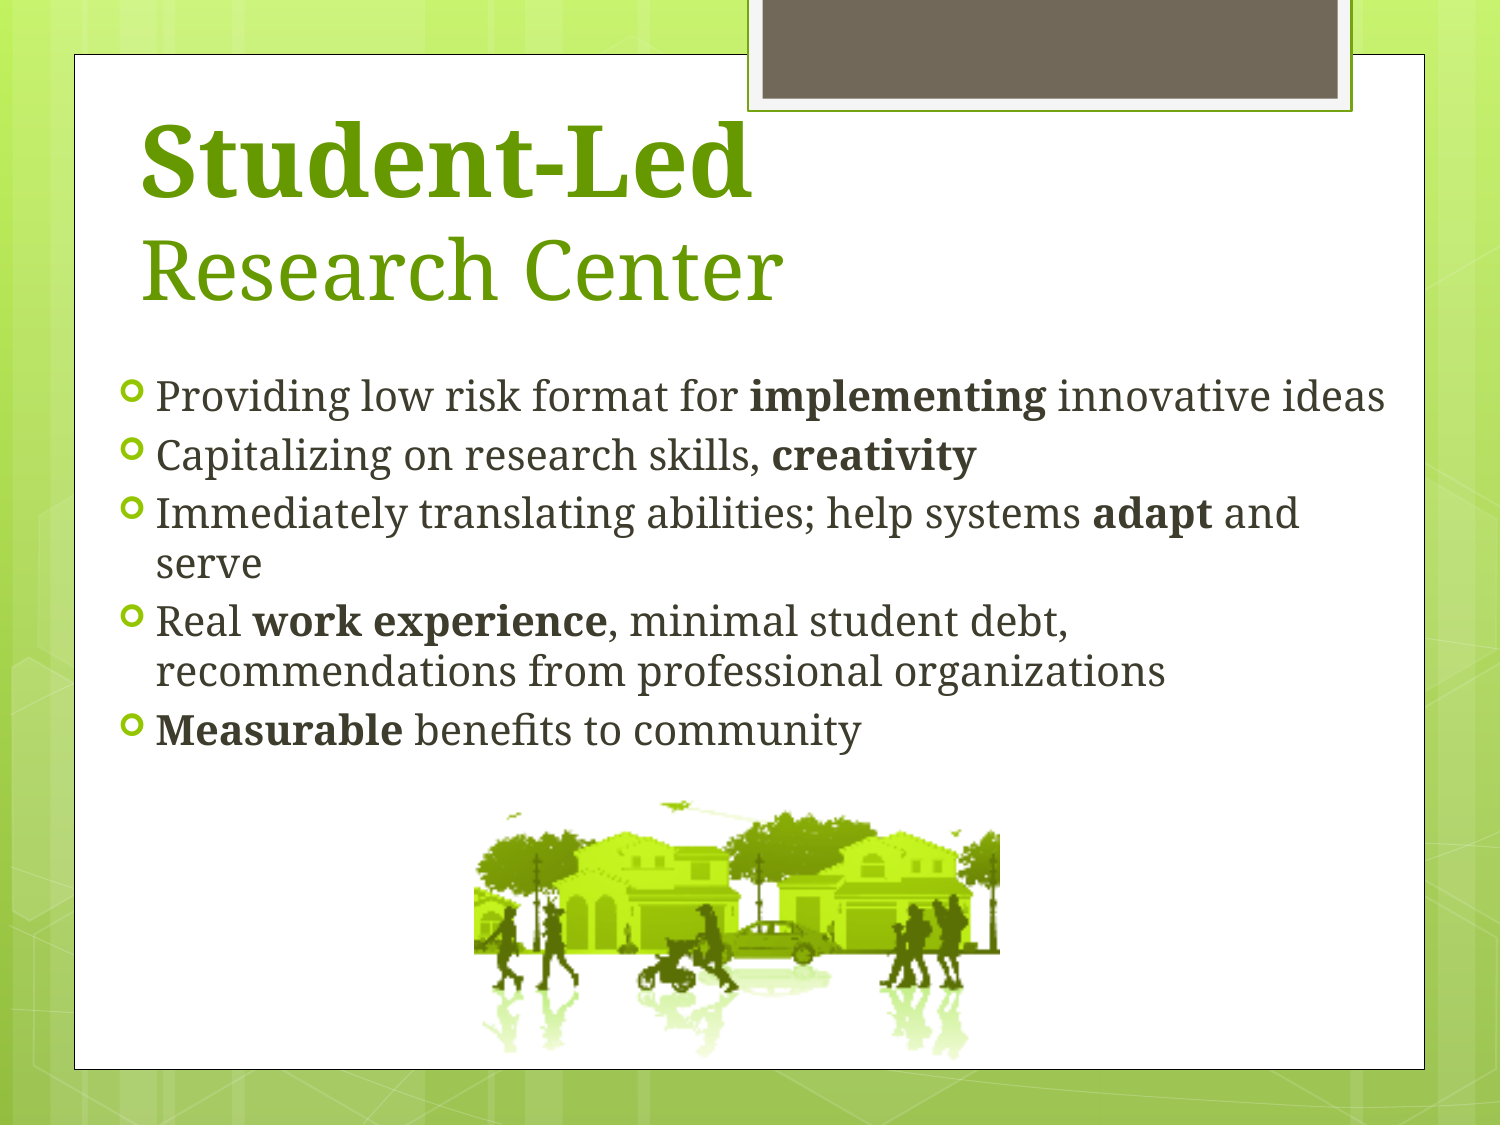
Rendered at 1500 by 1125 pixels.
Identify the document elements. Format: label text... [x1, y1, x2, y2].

list Providing low risk format for implementing innovative ideas Capitalizing on research skills, creativity Immediately translating abilities; help systems adapt and serve Real work experience, minimal student debt, recommendations from professional organizations Measurable benefits to community [93, 362, 1413, 804]
picture [474, 799, 1001, 1063]
title Student-Led Research Center [125, 87, 1278, 325]
